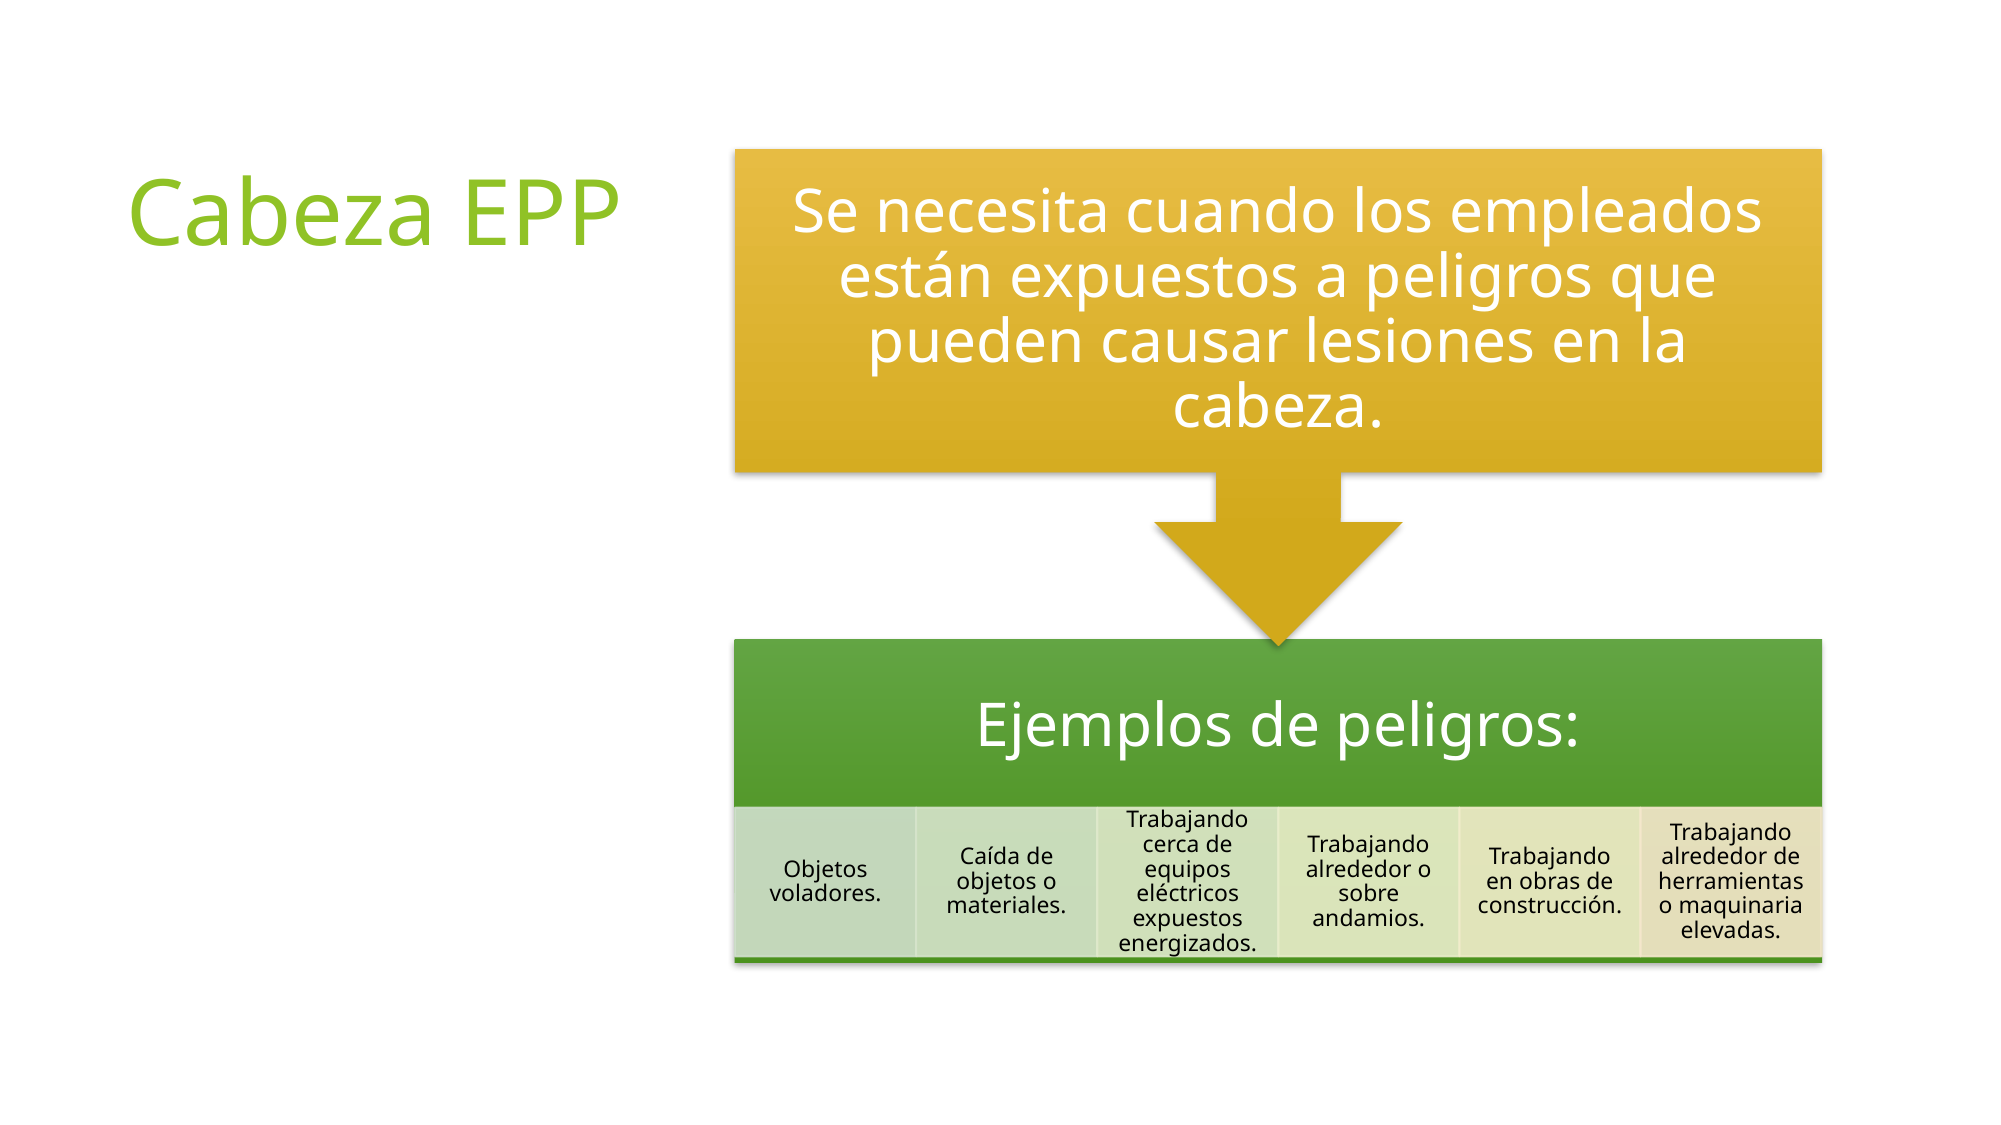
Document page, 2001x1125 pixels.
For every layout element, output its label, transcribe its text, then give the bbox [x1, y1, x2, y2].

title Cabeza EPP [111, 99, 1522, 317]
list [734, 145, 1823, 964]
